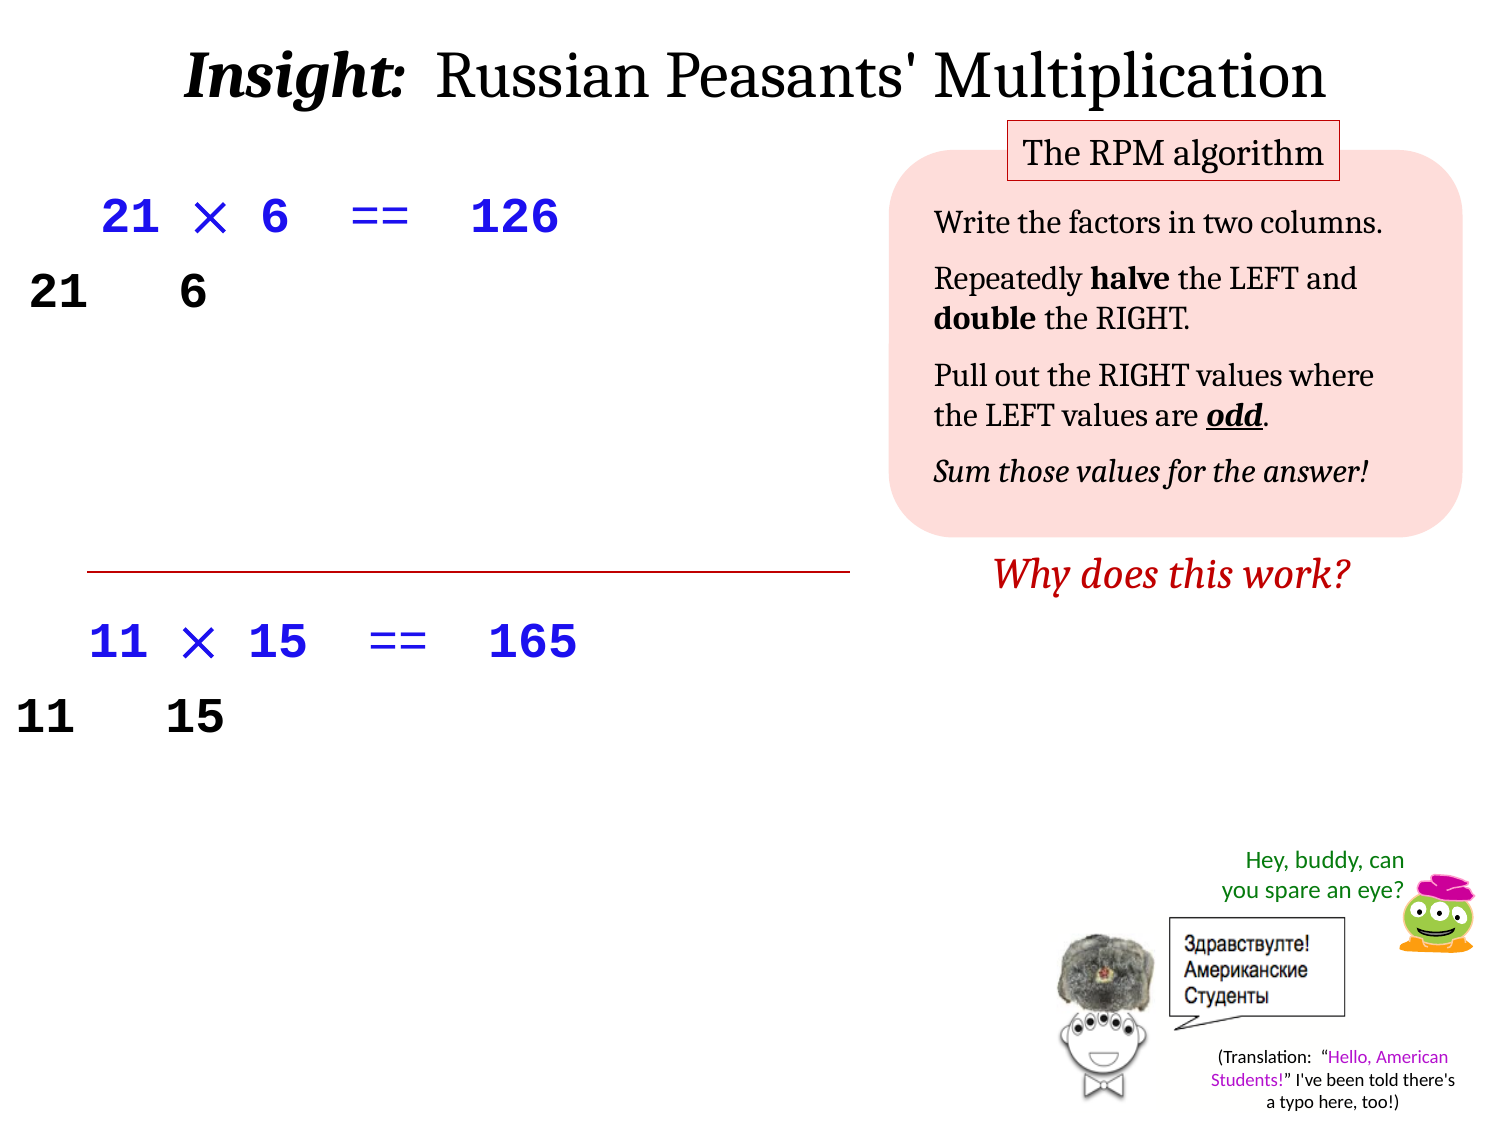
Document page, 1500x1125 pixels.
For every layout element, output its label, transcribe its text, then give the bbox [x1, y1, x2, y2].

text_box Write the factors in two columns. Repeatedly halve the LEFT and double the RIGHT. Pull out the RIGHT values where the LEFT values are odd. Sum those values for the answer! [919, 192, 1437, 497]
text_box [888, 149, 1463, 538]
text_box 11 15 [0, 674, 391, 750]
text_box 21 6 [13, 249, 374, 325]
text_box 11  15 == 165 [73, 599, 713, 675]
text_box Why does this work? [977, 537, 1366, 605]
text_box (Translation: “Hello, American Students!” I've been told there's a typo here, too!) [1348, 1037, 1475, 1120]
text_box 21  6 == 126 [85, 174, 638, 250]
text_box The RPM algorithm [1007, 120, 1340, 181]
text_box Hey, buddy, can you spare an eye? [1201, 836, 1420, 912]
text_box Insight: Russian Peasants' Multiplication [87, 23, 1425, 118]
picture [1049, 913, 1349, 1113]
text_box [1399, 874, 1476, 953]
